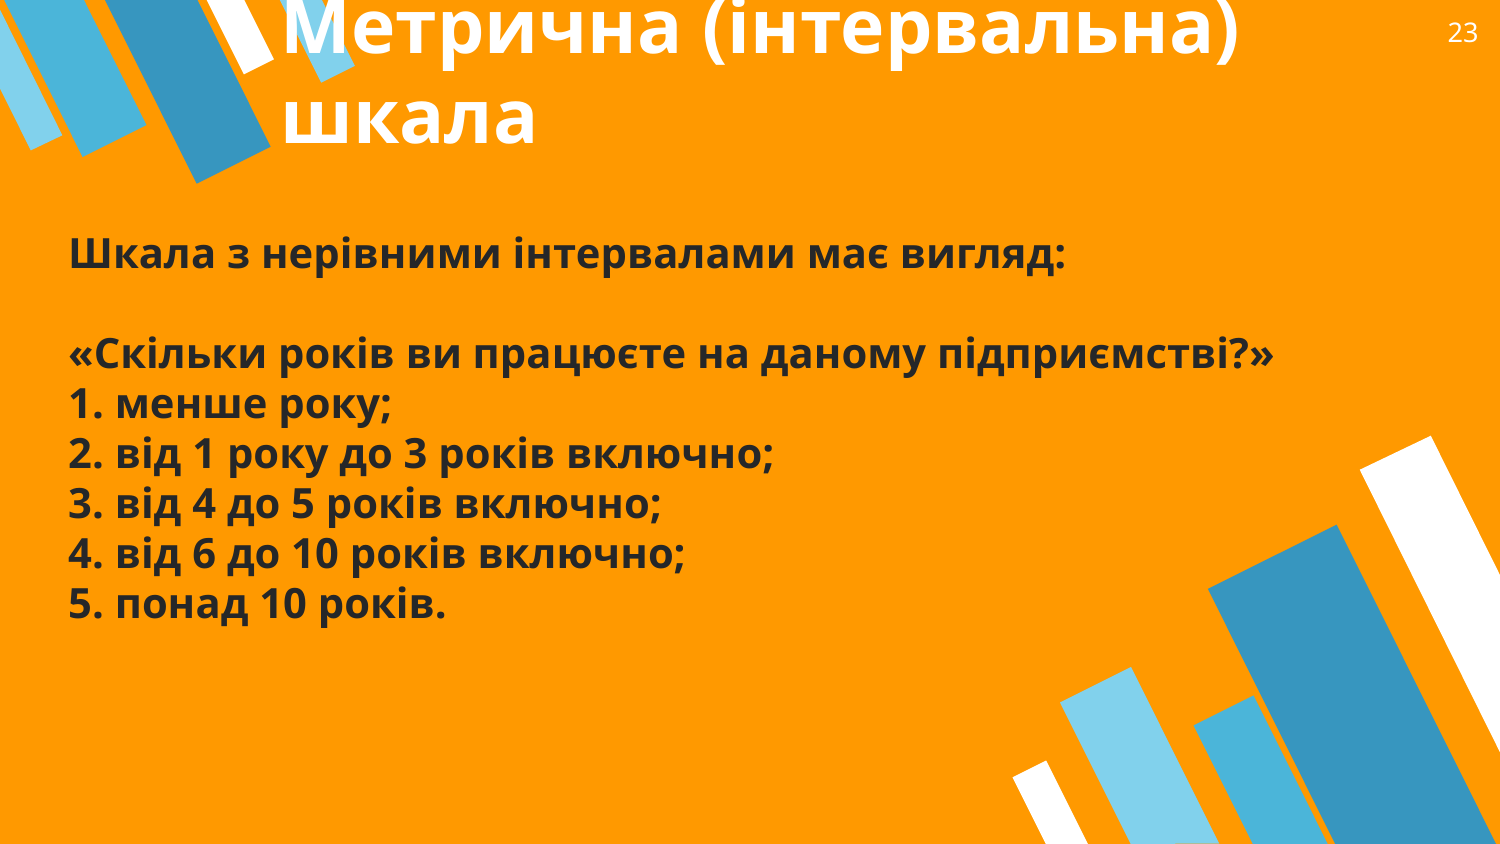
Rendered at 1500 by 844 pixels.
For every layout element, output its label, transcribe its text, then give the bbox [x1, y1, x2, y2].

title Метрична (інтервальна) шкала [265, 43, 1436, 174]
subtitle Шкала з нерівними інтервалами має вигляд: «Скільки років ви працюєте на даному підприємстві?» 1. менше року; 2. від 1 року до 3 років включно; 3. від 4 до 5 років включно; 4. від 6 до 10 років включно; 5. понад 10 років. [53, 161, 1412, 800]
slide_number 23 [1403, 0, 1494, 65]
